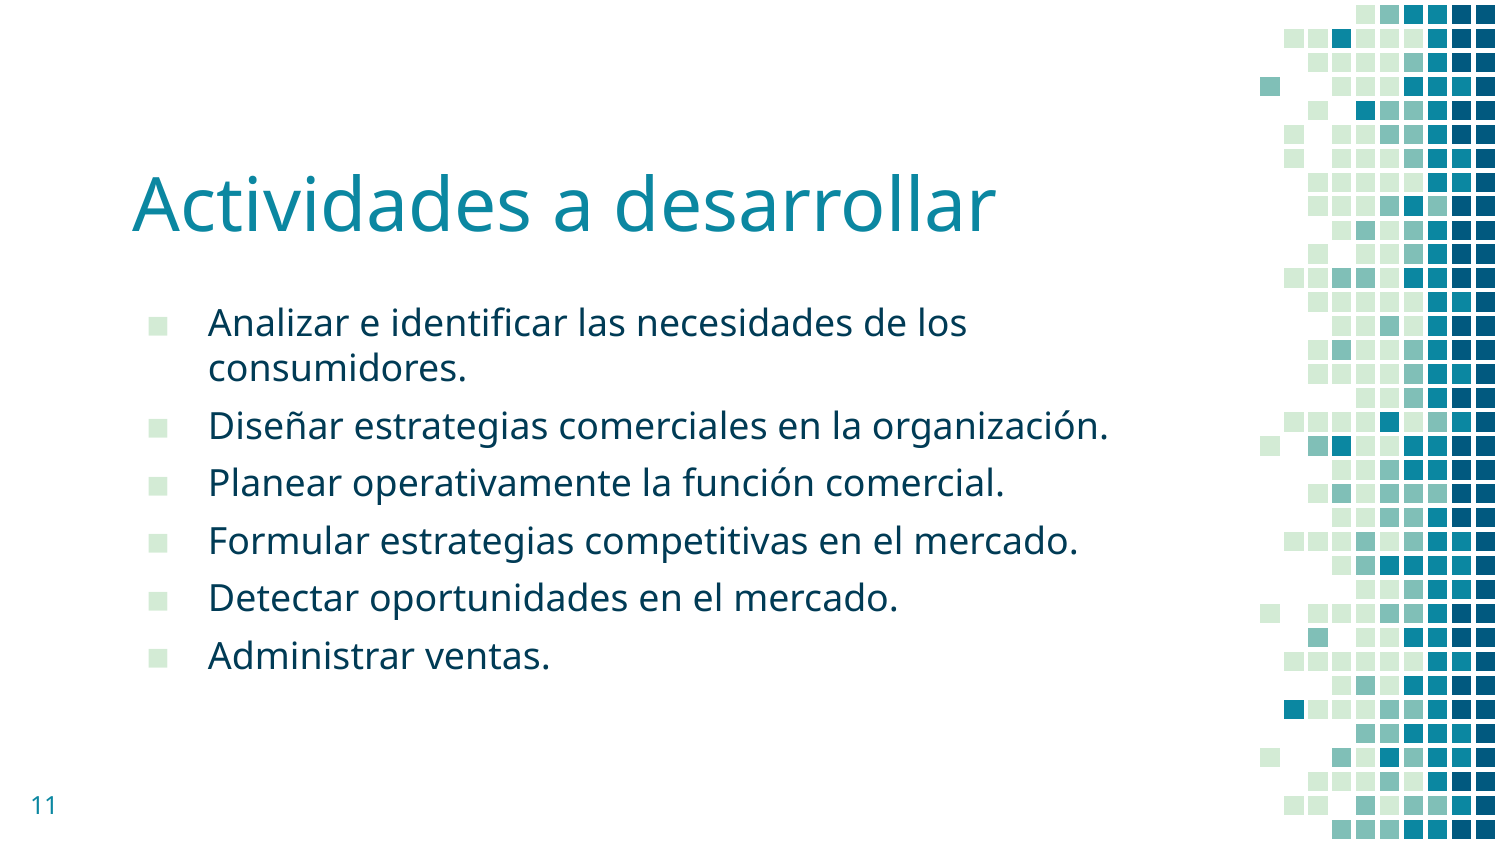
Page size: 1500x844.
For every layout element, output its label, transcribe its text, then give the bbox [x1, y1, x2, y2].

list Analizar e identificar las necesidades de los consumidores. Diseñar estrategias comerciales en la organización. Planear operativamente la función comercial. Formular estrategias competitivas en el mercado. Detectar oportunidades en el mercado. Administrar ventas. [117, 284, 1227, 774]
slide_number 11 [15, 774, 105, 839]
title Actividades a desarrollar [117, 121, 1227, 262]
